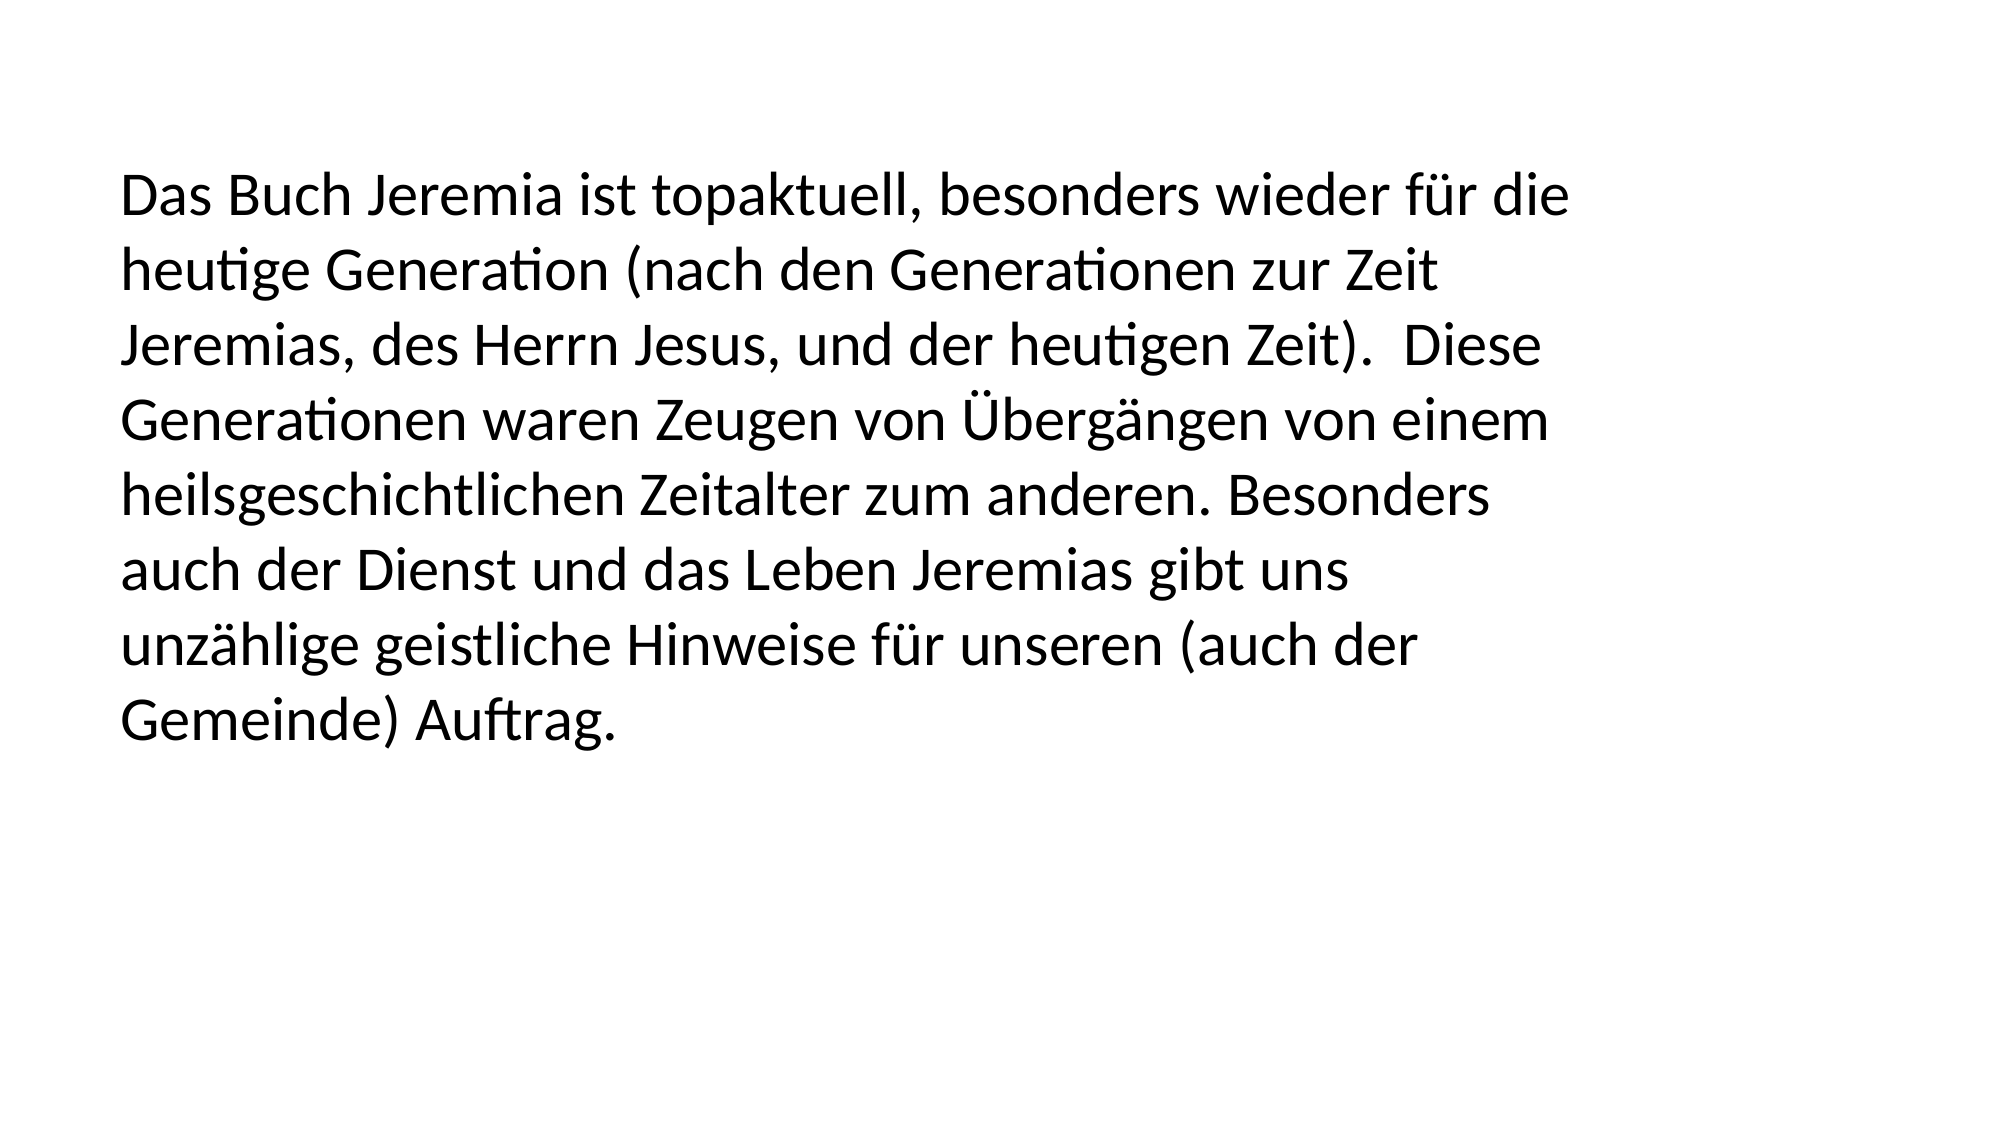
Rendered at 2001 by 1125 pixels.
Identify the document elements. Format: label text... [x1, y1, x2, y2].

text_box Das Buch Jeremia ist topaktuell, besonders wieder für die heutige Generation (nach den Generationen zur Zeit Jeremias, des Herrn Jesus, und der heutigen Zeit). Diese Generationen waren Zeugen von Übergängen von einem heilsgeschichtlichen Zeitalter zum anderen. Besonders auch der Dienst und das Leben Jeremias gibt uns unzählige geistliche Hinweise für unseren (auch der Gemeinde) Auftrag. [105, 145, 1610, 760]
